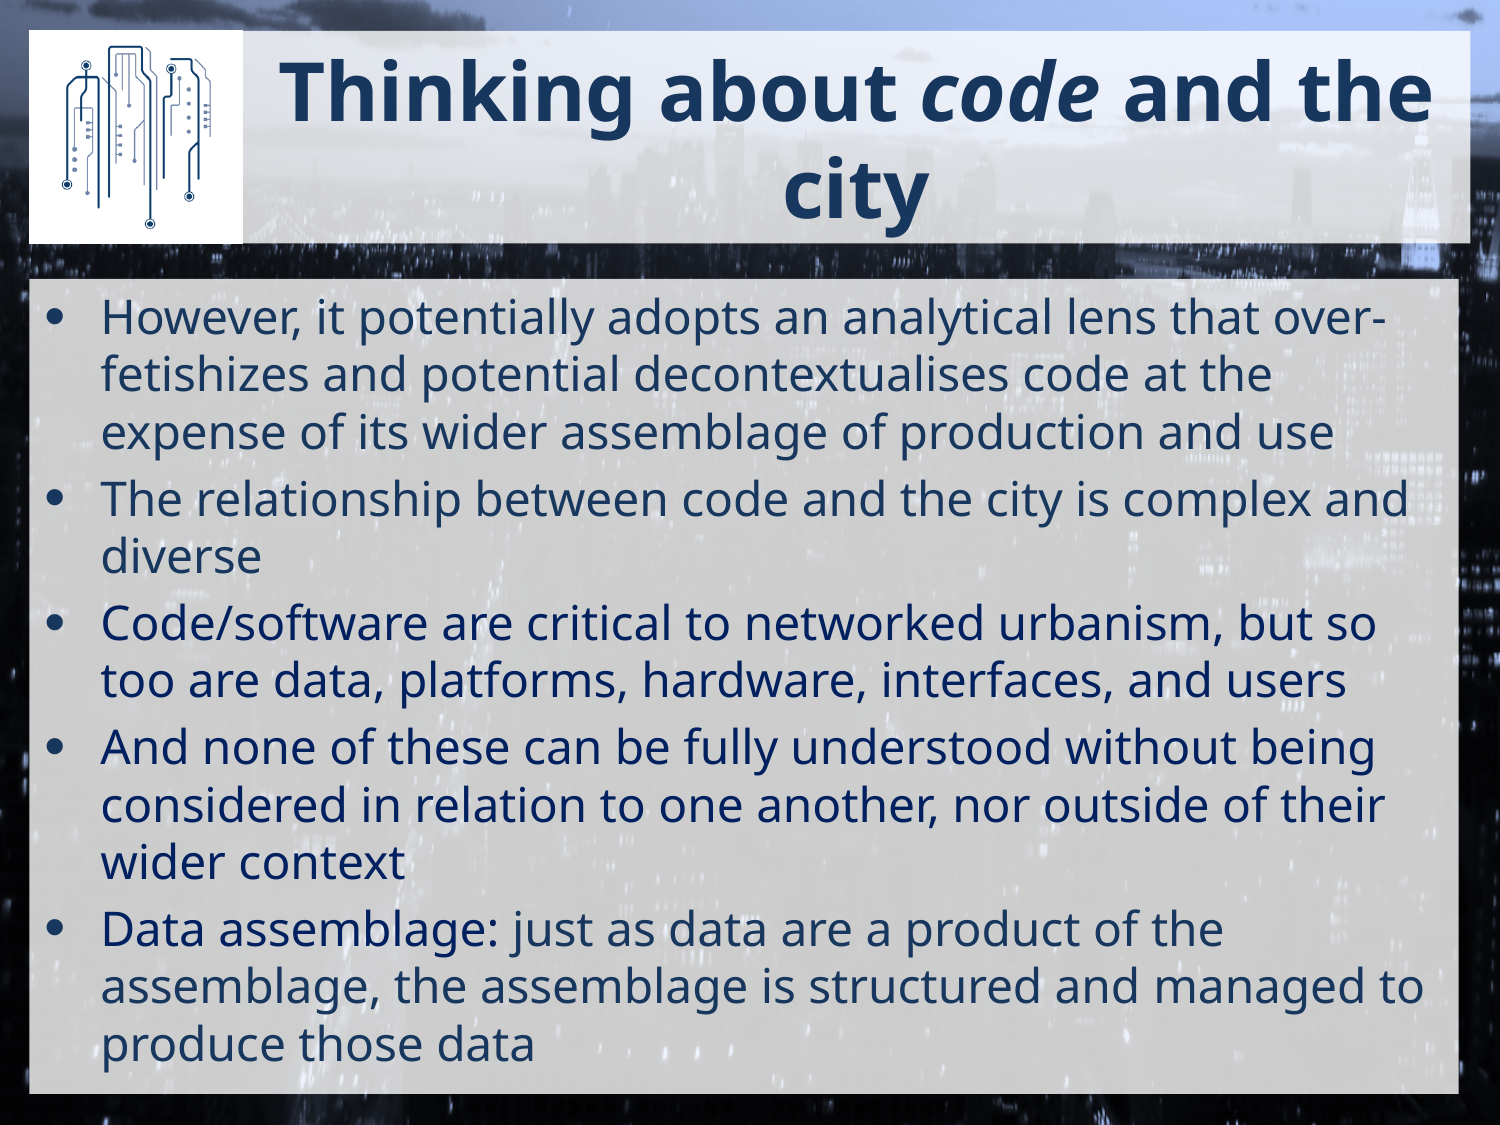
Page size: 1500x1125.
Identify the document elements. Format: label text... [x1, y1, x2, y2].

picture [29, 30, 242, 244]
title Thinking about code and the city [242, 30, 1471, 244]
list However, it potentially adopts an analytical lens that over-fetishizes and potential decontextualises code at the expense of its wider assemblage of production and use The relationship between code and the city is complex and diverse Code/software are critical to networked urbanism, but so too are data, platforms, hardware, interfaces, and users And none of these can be fully understood without being considered in relation to one another, nor outside of their wider context Data assemblage: just as data are a product of the assemblage, the assemblage is structured and managed to produce those data [29, 278, 1459, 1094]
